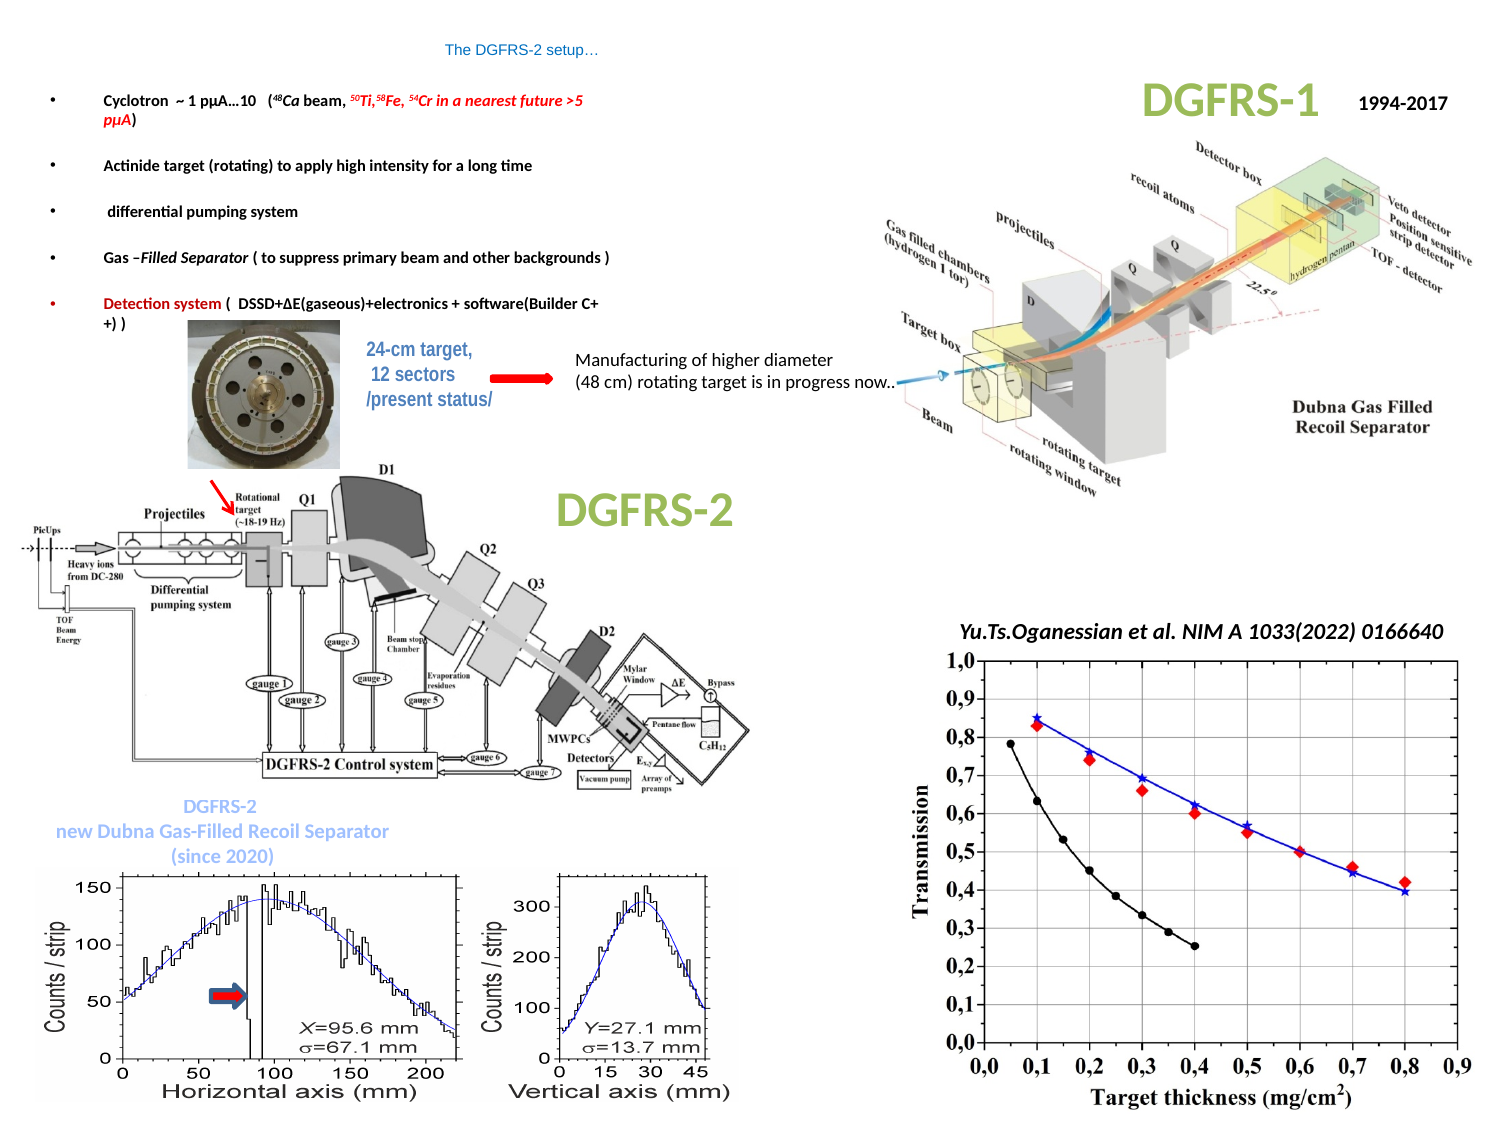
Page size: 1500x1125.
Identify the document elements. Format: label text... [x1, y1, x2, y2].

picture [11, 320, 762, 800]
text_box 24-cm target, 12 sectors /present status/ [351, 328, 551, 457]
picture [884, 140, 1486, 540]
text_box Yu.Ts.Oganessian et al. NIM A 1033(2022) 0166640 [944, 609, 1460, 644]
list Cyclotron ~ 1 pµA…10 (48Ca beam, 50Ti,58Fe, 54Cr in a nearest future >5 pµA) Actinide target (rotating) to apply high intensity for a long time differential pumping system Gas –Filled Separator ( to suppress primary beam and other backgrounds ) Detection system ( DSSD+ΔE(gaseous)+electronics + software(Builder C++) ) [35, 82, 633, 352]
text_box DGFRS-2 new Dubna Gas-Filled Recoil Separator (since 2020) [35, 808, 411, 865]
picture [905, 645, 1477, 1114]
title The DGFRS-2 setup… [75, 9, 961, 71]
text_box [204, 486, 241, 510]
picture [34, 866, 739, 1102]
text_box DGFRS-1 [1126, 58, 1335, 134]
text_box 1994-2017 [1343, 82, 1464, 122]
text_box [490, 373, 553, 385]
text_box Manufacturing of higher diameter (48 cm) rotating target is in progress now.. [560, 339, 879, 400]
